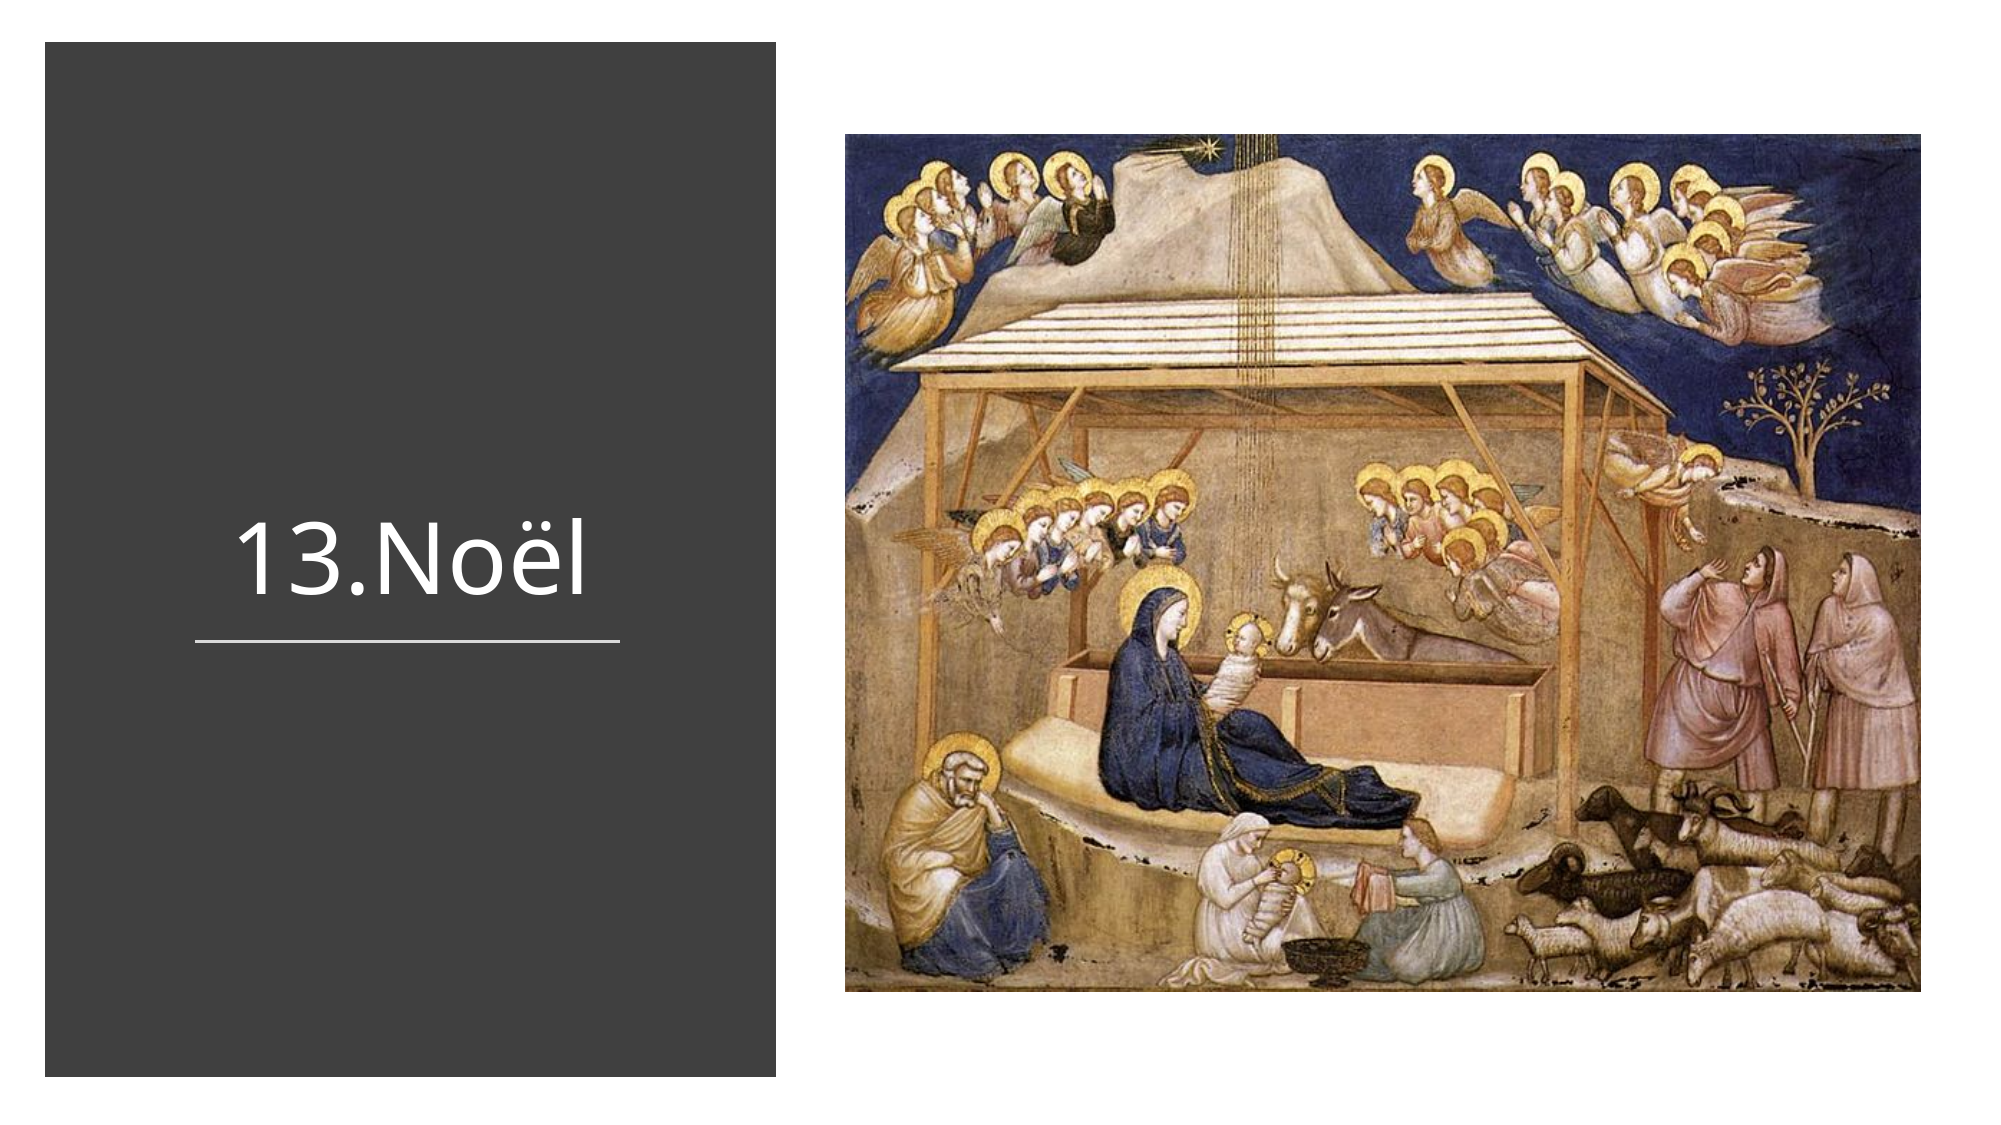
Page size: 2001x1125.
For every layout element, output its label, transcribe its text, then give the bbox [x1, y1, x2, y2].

title 13.Noël [110, 149, 711, 624]
text_box [54, 52, 767, 1067]
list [845, 134, 1921, 992]
